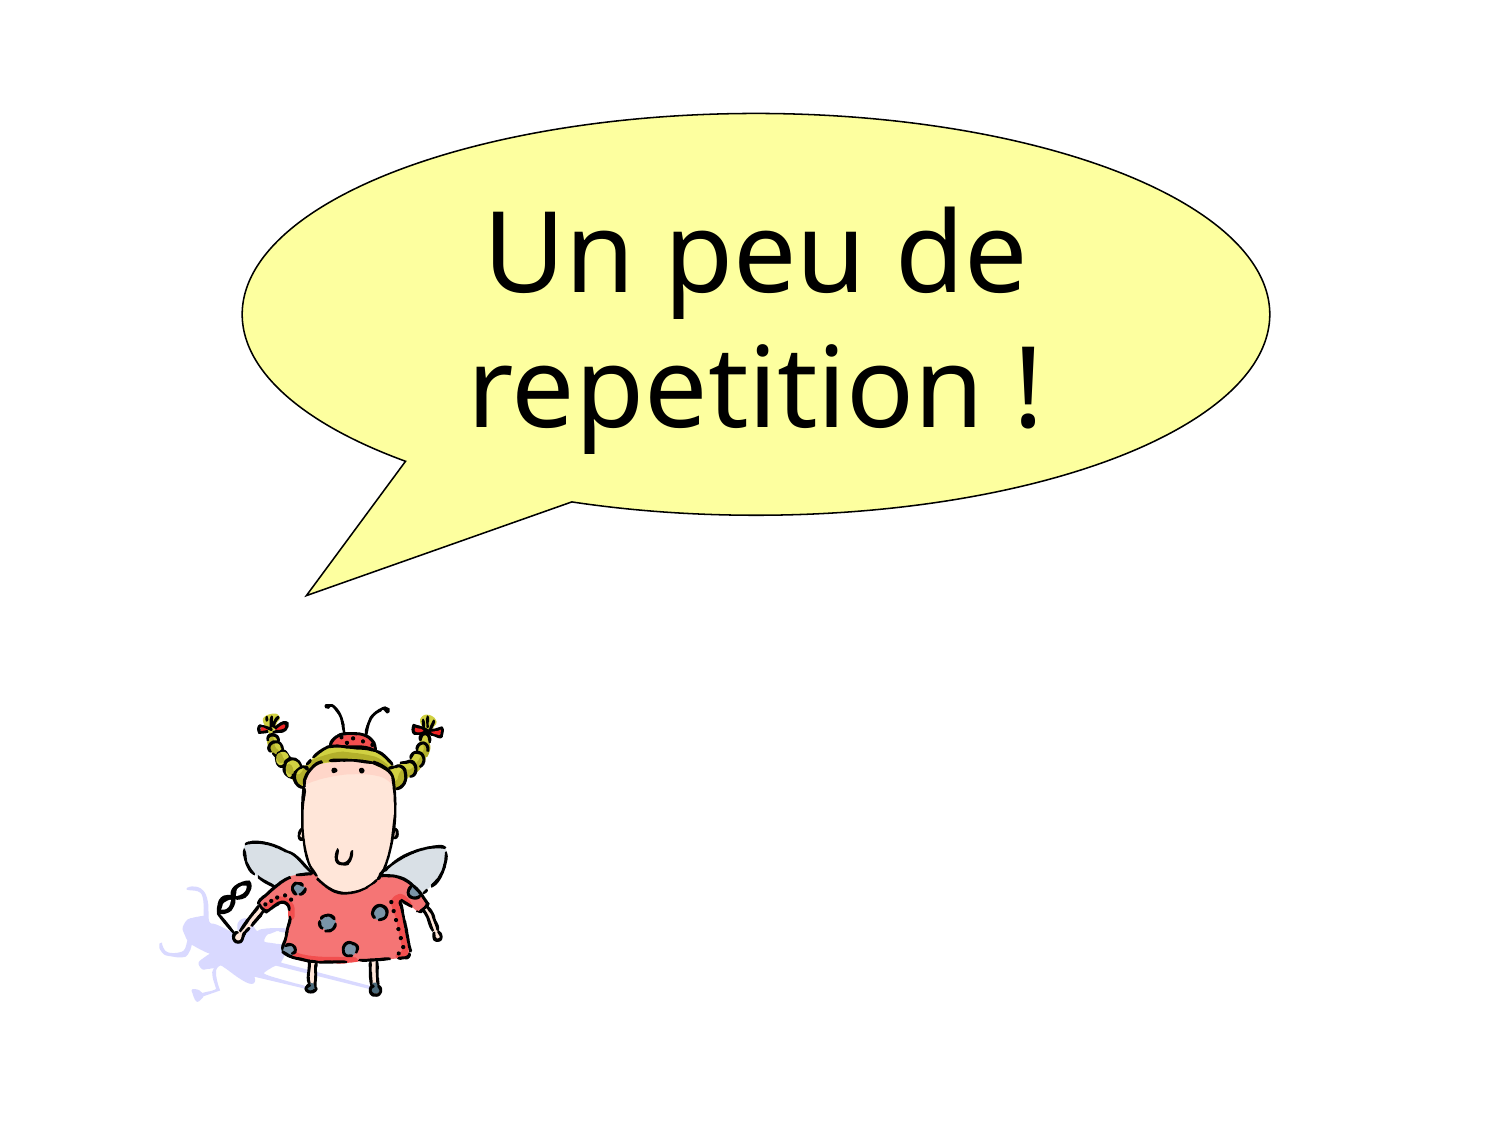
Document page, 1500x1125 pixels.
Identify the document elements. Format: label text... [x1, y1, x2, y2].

text_box Un peu de repetition ! [242, 113, 1270, 596]
picture [159, 704, 451, 1005]
